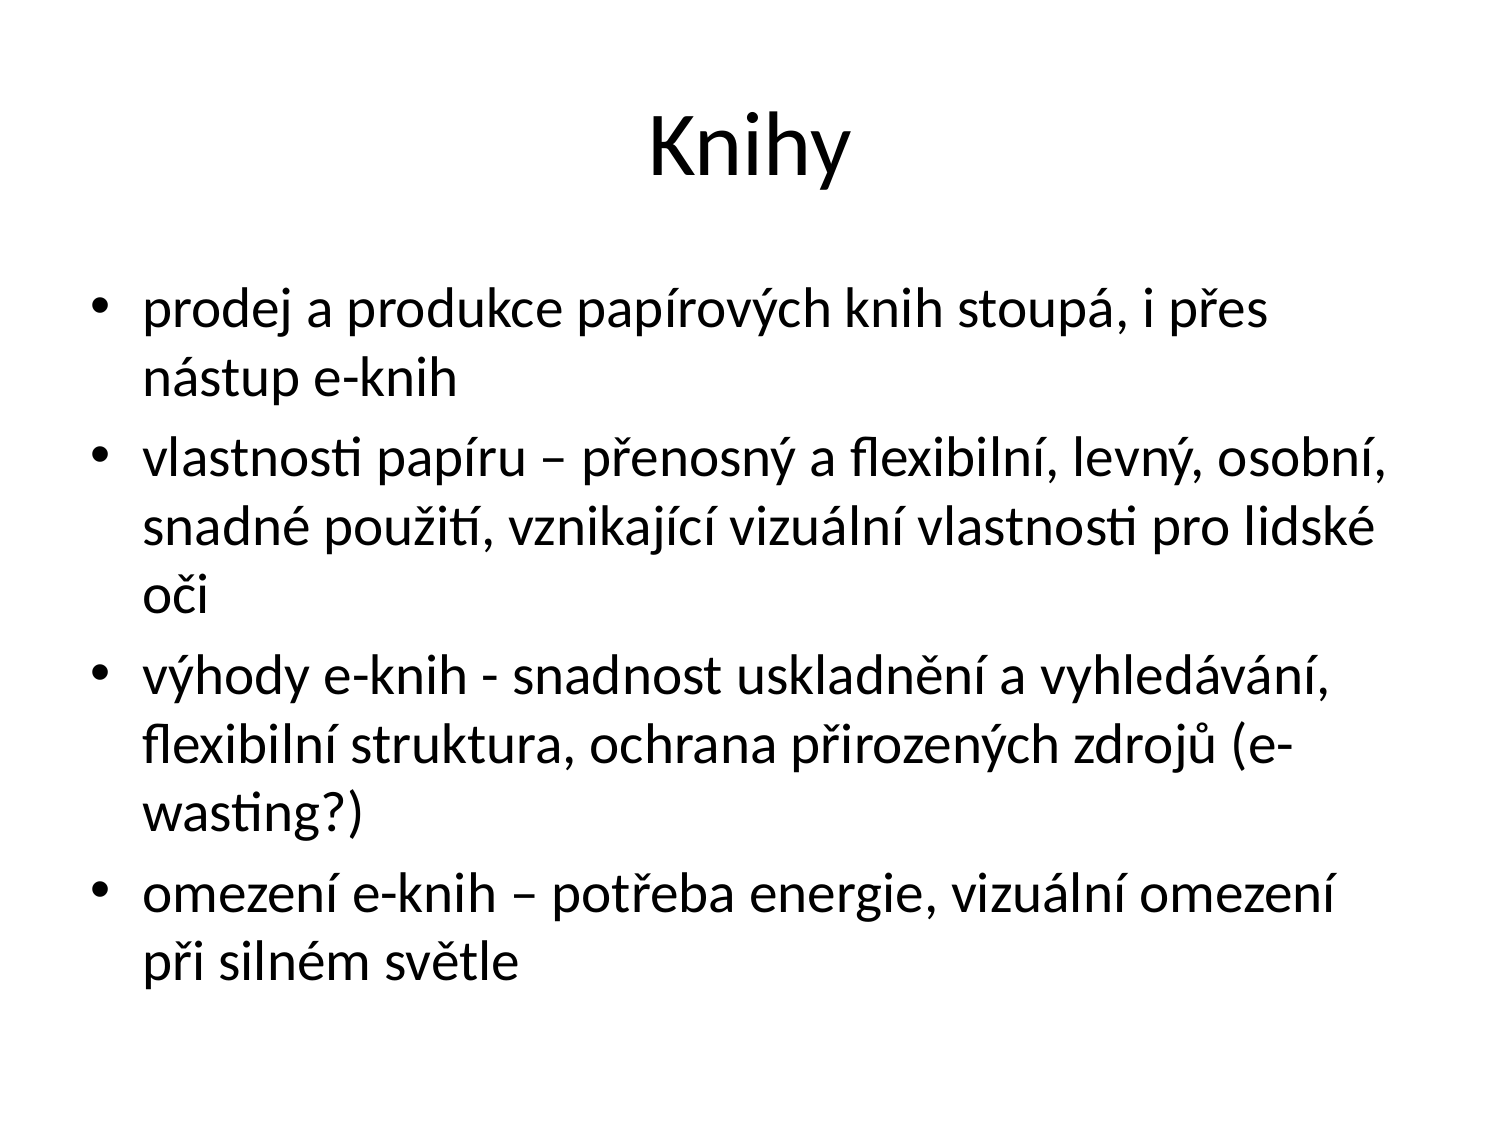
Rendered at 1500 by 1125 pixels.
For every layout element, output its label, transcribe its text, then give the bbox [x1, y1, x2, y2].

title Knihy [75, 45, 1425, 233]
list prodej a produkce papírových knih stoupá, i přes nástup e-knih vlastnosti papíru – přenosný a flexibilní, levný, osobní, snadné použití, vznikající vizuální vlastnosti pro lidské oči výhody e-knih - snadnost uskladnění a vyhledávání, flexibilní struktura, ochrana přirozených zdrojů (e-wasting?) omezení e-knih – potřeba energie, vizuální omezení při silném světle [75, 262, 1425, 1005]
